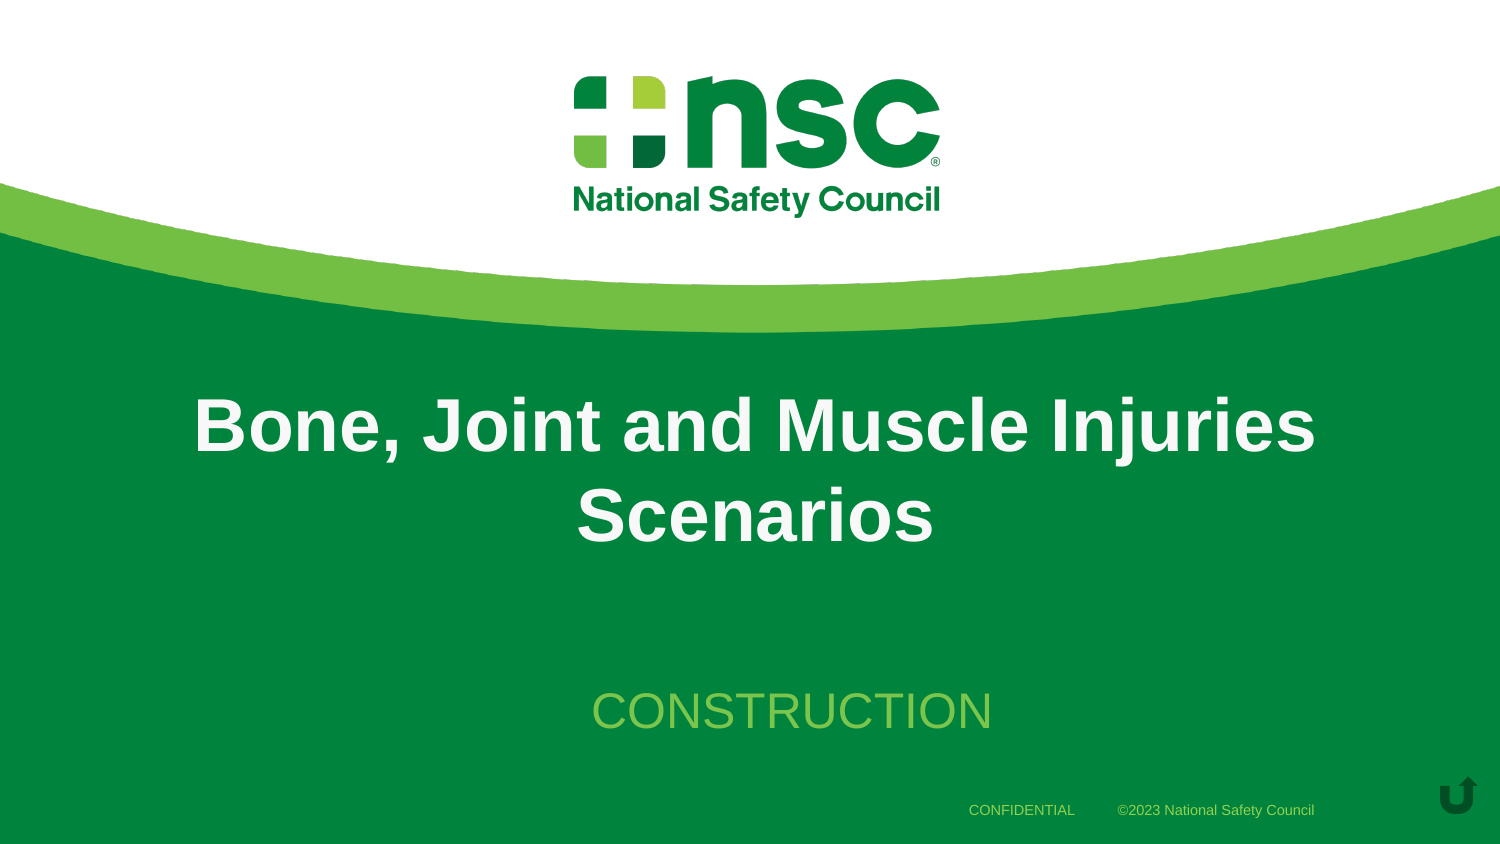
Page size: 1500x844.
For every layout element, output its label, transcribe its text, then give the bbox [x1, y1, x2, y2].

title Bone, Joint and Muscle Injuries Scenarios [93, 369, 1419, 538]
text_box Construction [297, 671, 1288, 746]
text_box [1433, 764, 1484, 827]
picture [574, 76, 940, 218]
